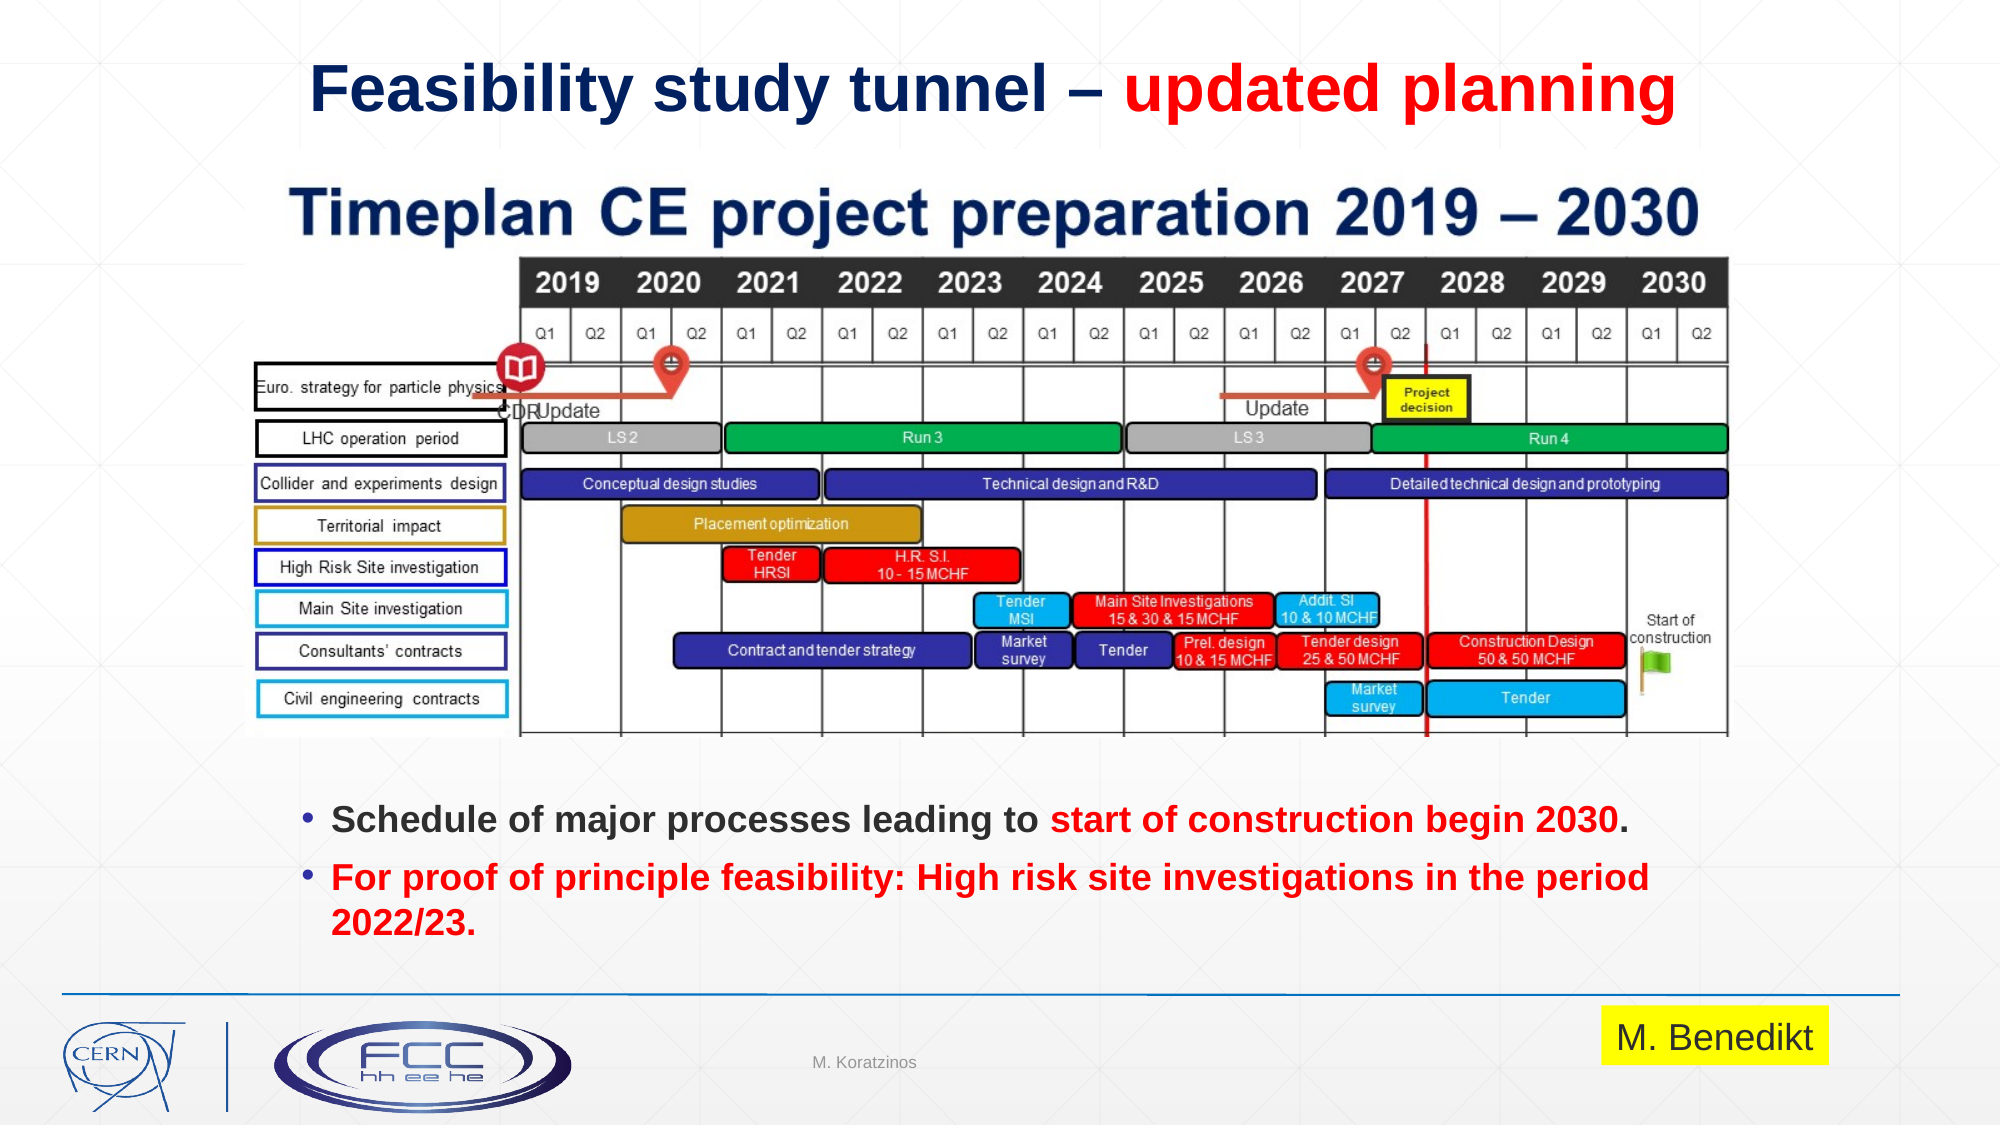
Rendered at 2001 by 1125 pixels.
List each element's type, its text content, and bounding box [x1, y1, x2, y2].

picture [58, 1020, 576, 1114]
list Schedule of major processes leading to start of construction begin 2030. For proof of principle feasibility: High risk site investigations in the period 2022/23. [286, 787, 1702, 961]
text_box M. Benedikt [1601, 1005, 1829, 1066]
footer M. Koratzinos [797, 1031, 1471, 1093]
title Feasibility study tunnel – updated planning [294, 46, 1735, 149]
picture [244, 149, 1735, 737]
